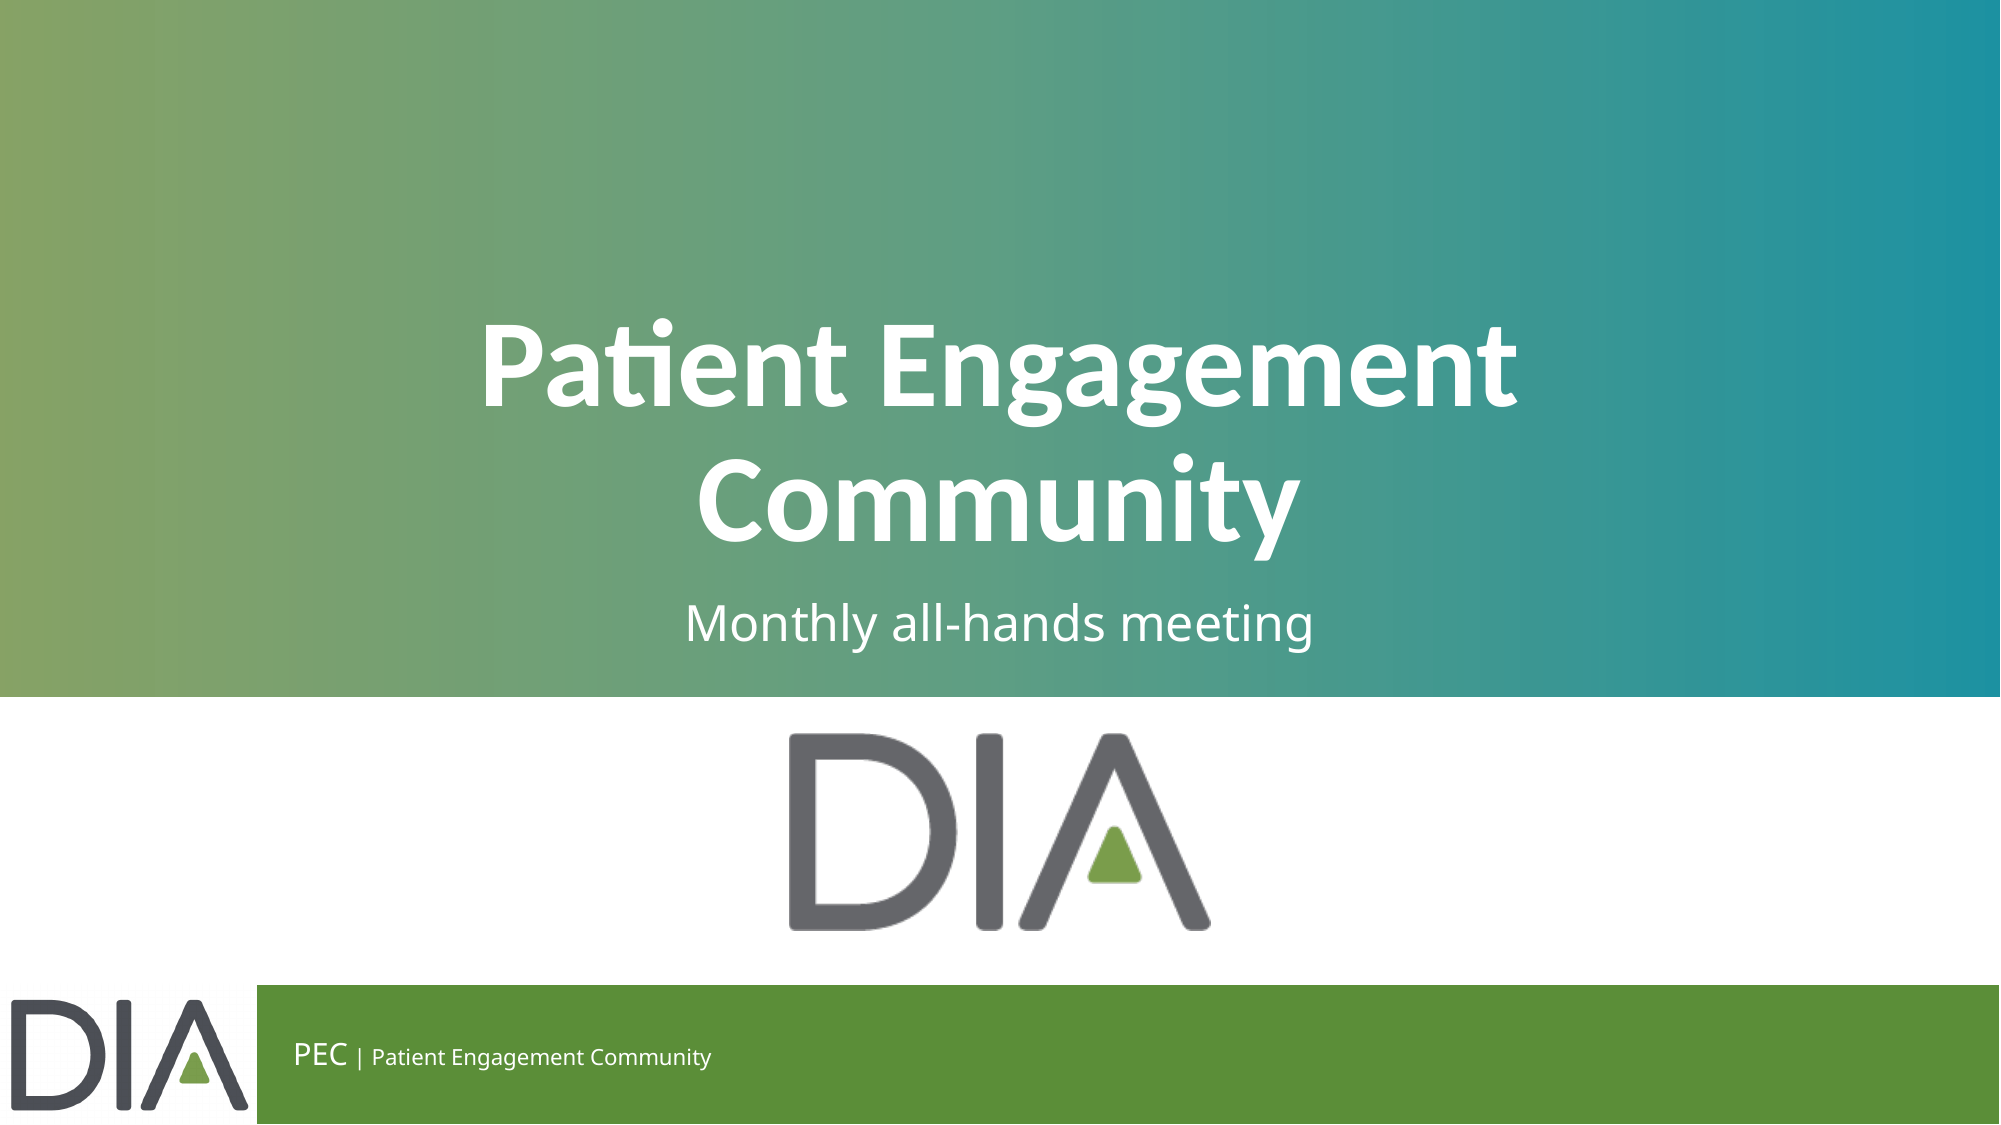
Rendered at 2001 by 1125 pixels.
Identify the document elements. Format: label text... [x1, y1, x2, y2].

picture [0, 0, 2000, 697]
picture [789, 863, 1211, 931]
subtitle Monthly all-hands meeting [249, 590, 1750, 863]
title Patient Engagement Community [249, 184, 1750, 576]
picture [0, 983, 257, 1125]
